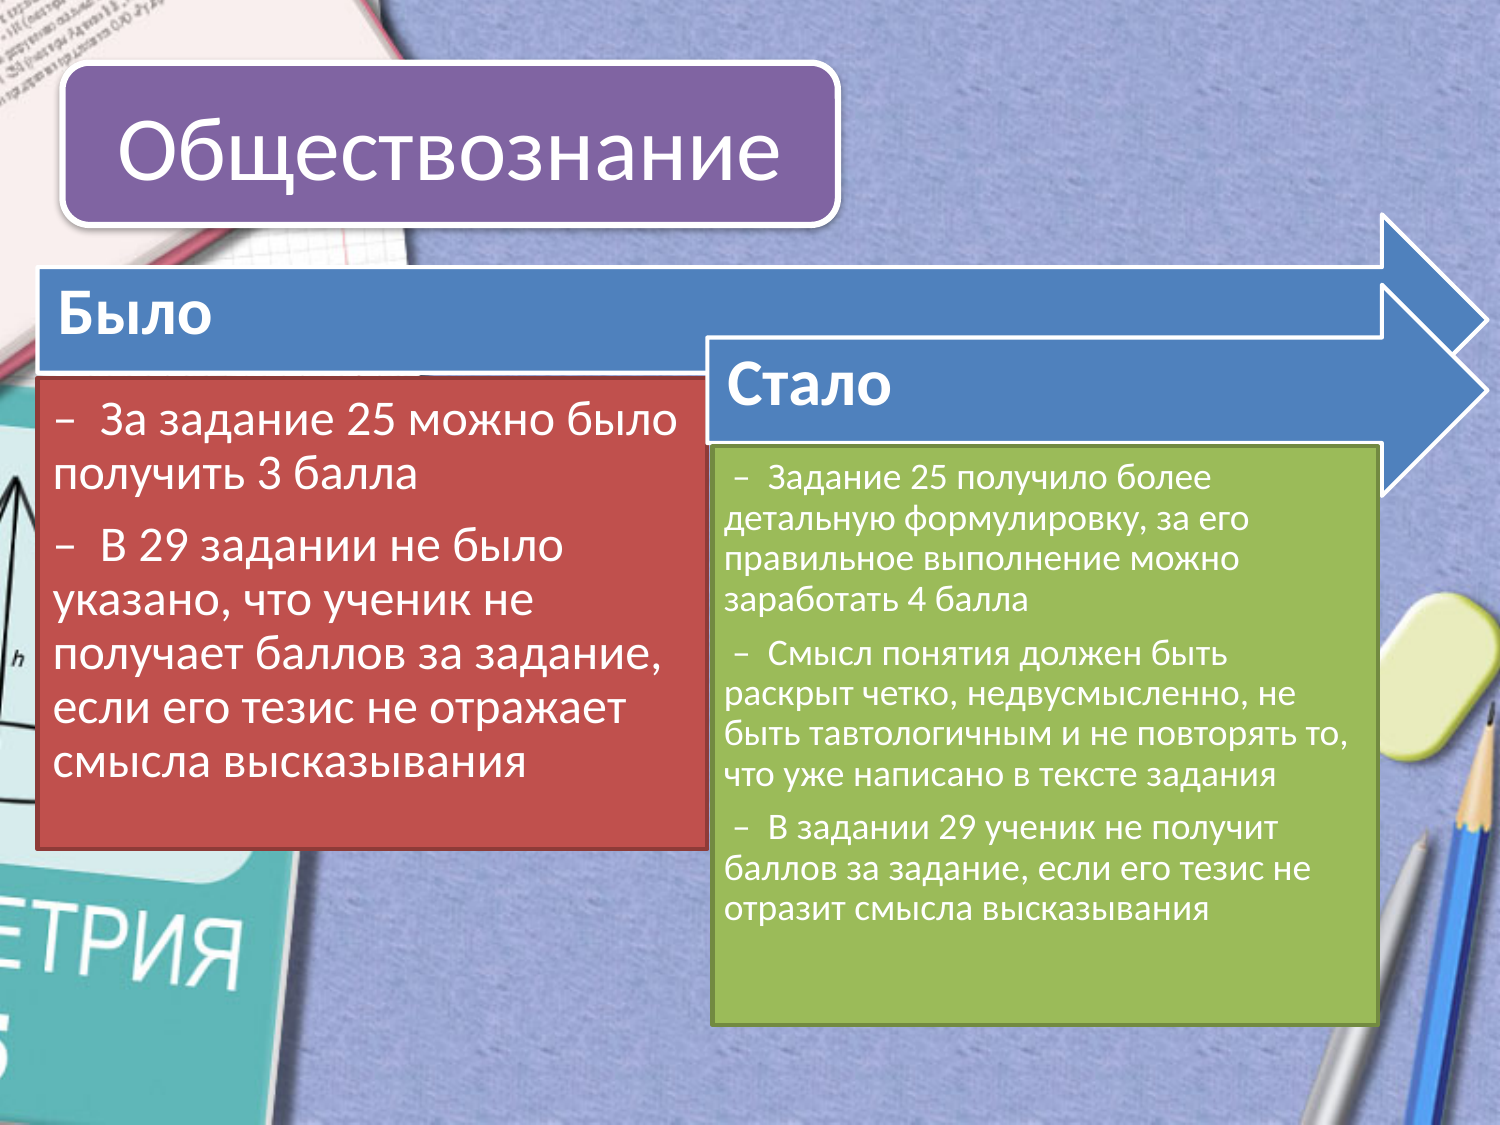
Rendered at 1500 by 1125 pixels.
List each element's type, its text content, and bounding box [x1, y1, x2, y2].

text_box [37, 162, 1488, 1026]
text_box Обществознание [59, 59, 842, 160]
picture [0, 0, 1500, 1125]
